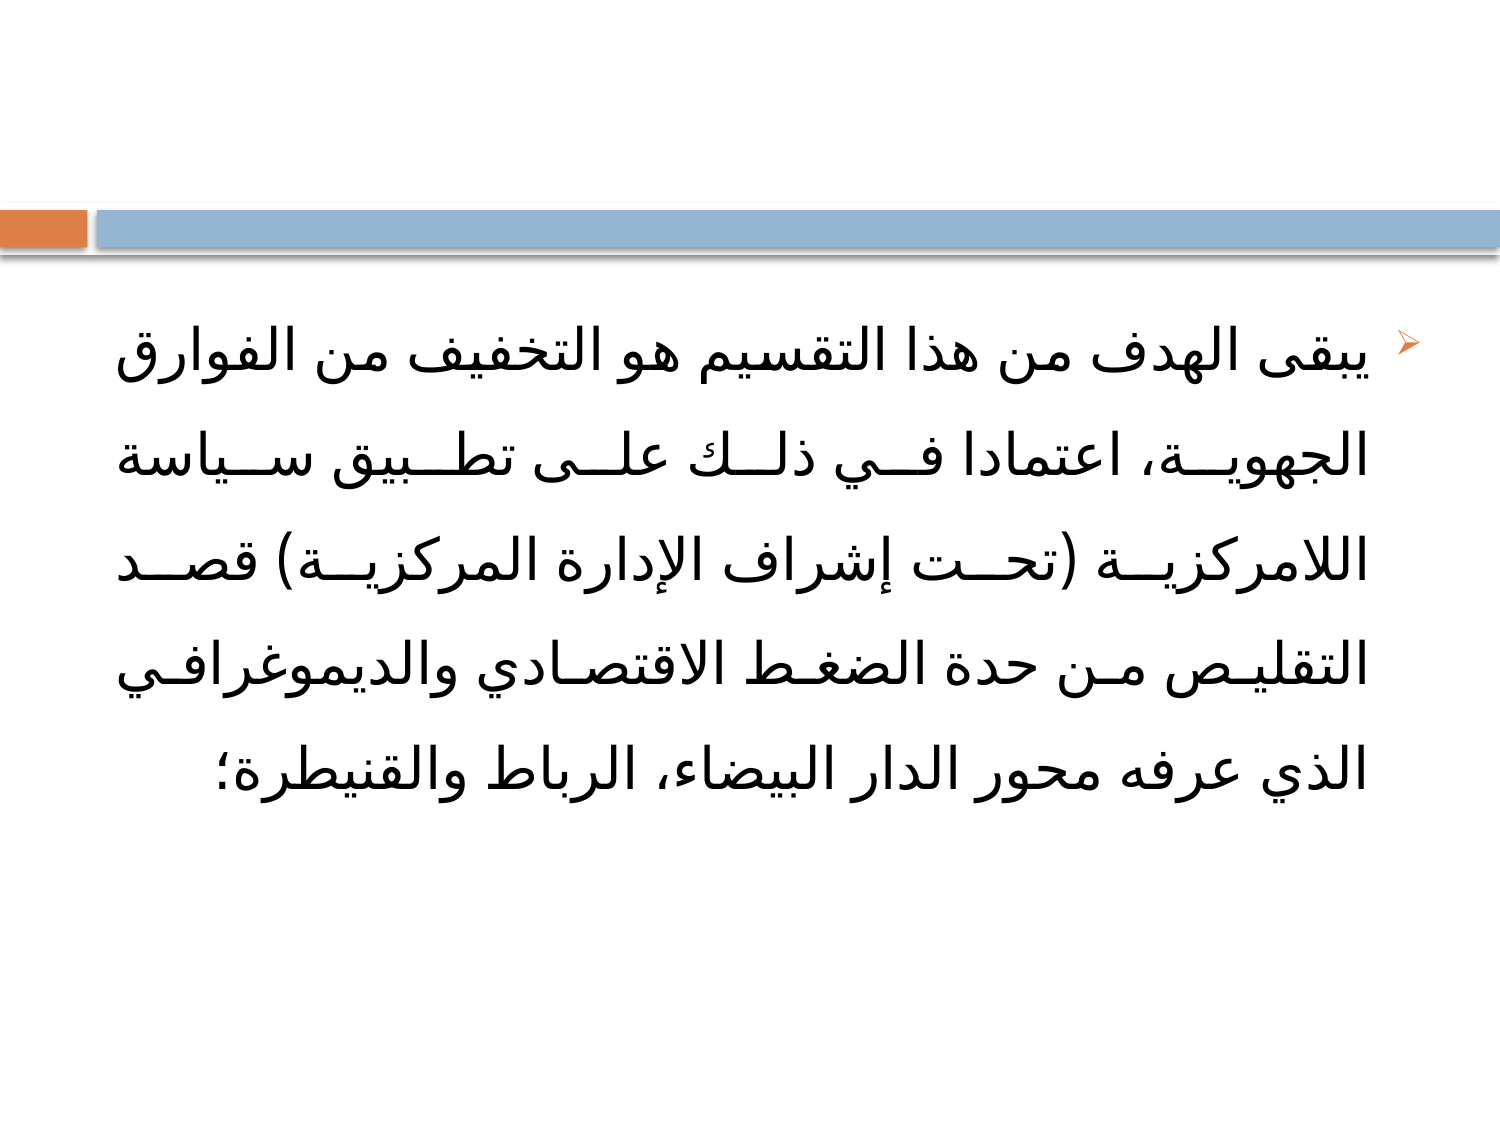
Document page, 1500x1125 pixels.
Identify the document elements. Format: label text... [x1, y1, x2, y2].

list يبقى الهدف من هذا التقسيم هو التخفيف من الفوارق الجهوية، اعتمادا في ذلك على تطبيق سياسة اللامركزية (تحت إشراف الإدارة المركزية) قصد التقليص من حدة الضغط الاقتصادي والديموغرافي الذي عرفه محور الدار البيضاء، الرباط والقنيطرة؛ [100, 270, 1438, 1008]
